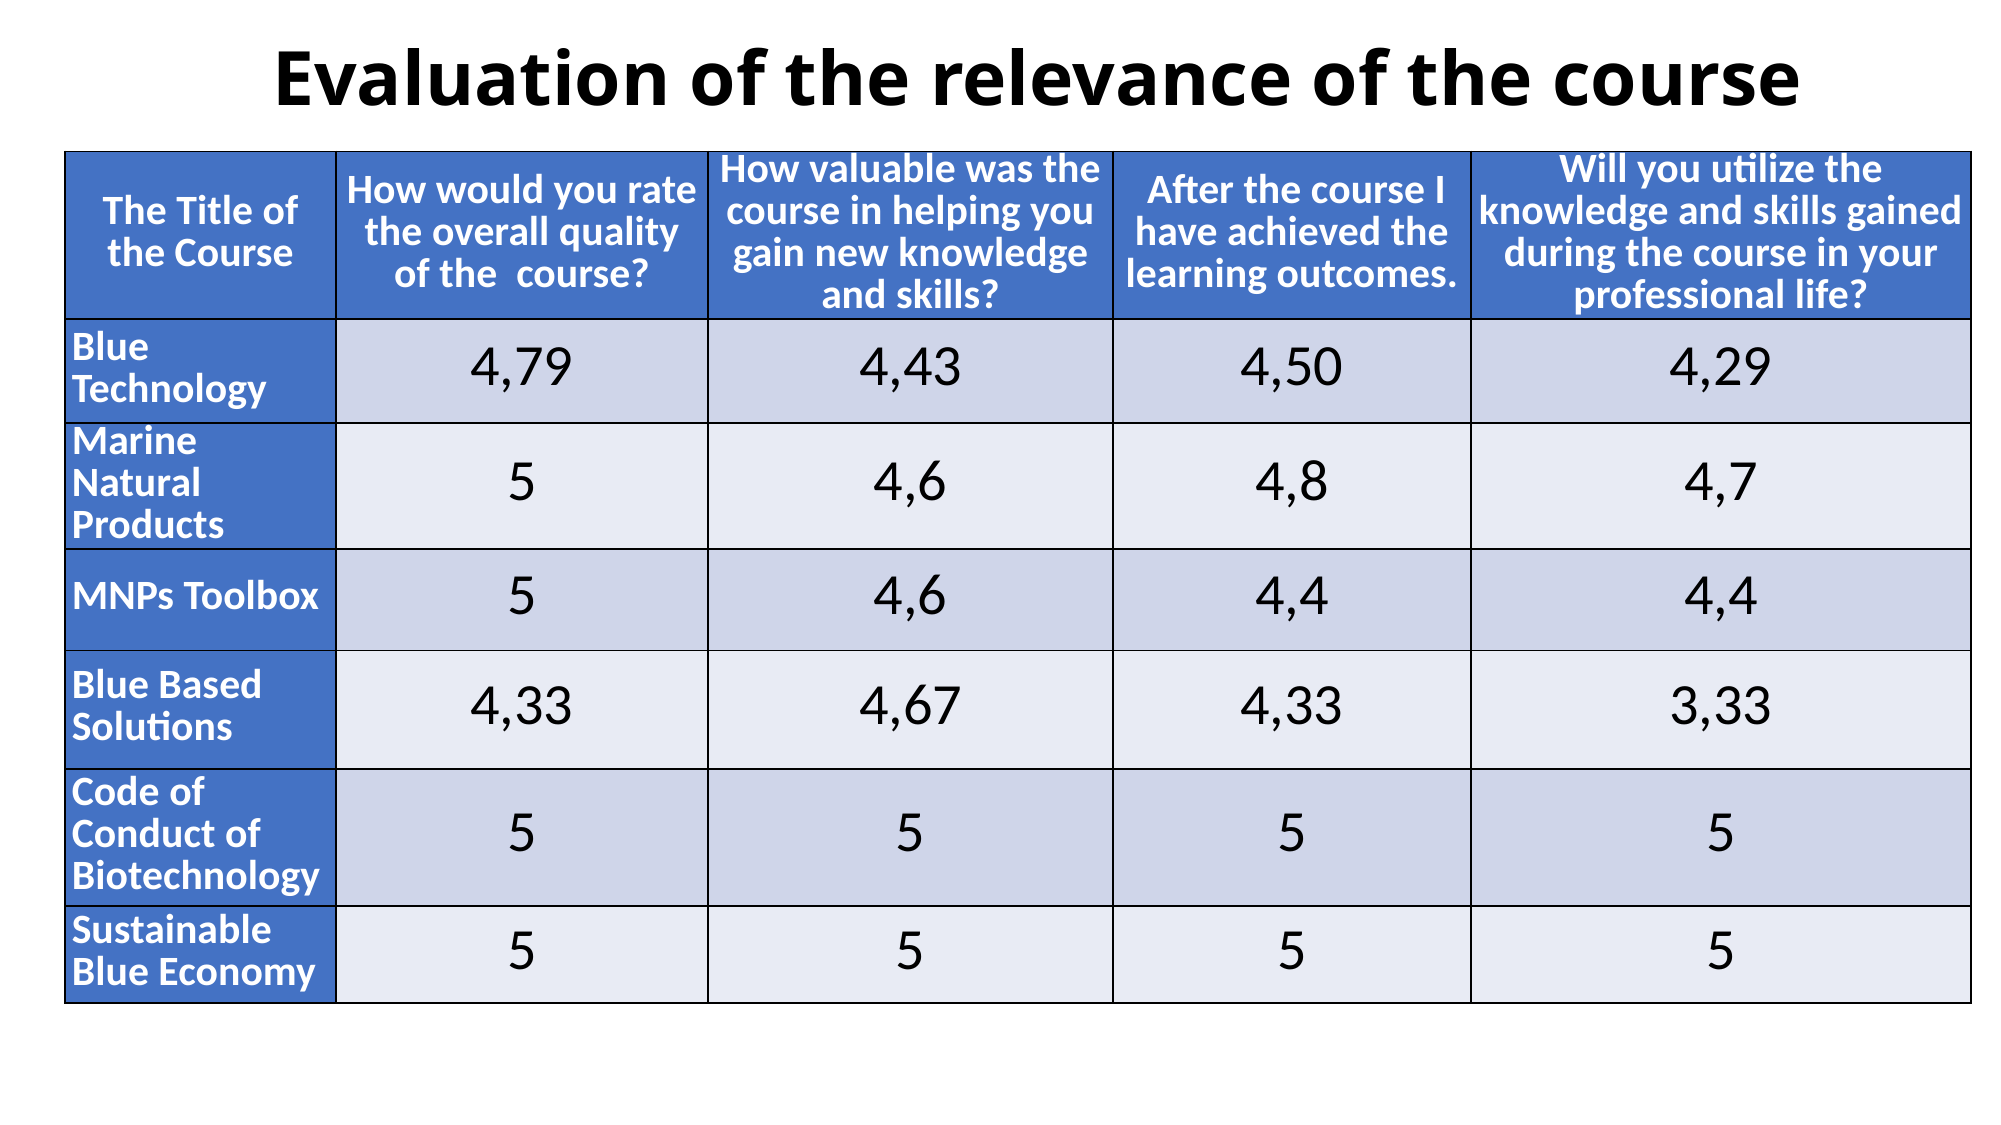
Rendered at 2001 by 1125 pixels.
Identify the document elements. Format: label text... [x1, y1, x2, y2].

title Evaluation of the relevance of the course [202, 35, 1874, 128]
table_cell 5 [337, 770, 707, 905]
table_cell 4,50 [1114, 320, 1470, 422]
table_cell 4,79 [337, 320, 707, 422]
table_cell 4,4 [1114, 550, 1470, 650]
table_cell Sustainable Blue Economy [66, 907, 335, 1002]
table_header After the course I have achieved the learning outcomes. [1114, 152, 1470, 318]
table_cell 5 [1114, 770, 1470, 905]
table_cell 5 [1472, 770, 1970, 905]
table_cell 4,33 [1114, 651, 1470, 768]
table_cell 5 [337, 550, 707, 650]
table_header How valuable was the course in helping you gain new knowledge and skills? [709, 152, 1112, 318]
table_header Will you utilize the knowledge and skills gained during the course in your professional life? [1472, 152, 1970, 318]
table_cell 3,33 [1472, 651, 1970, 768]
table_header How would you rate the overall quality of the course? [337, 152, 707, 318]
table_cell 4,7 [1472, 424, 1970, 548]
table_cell 4,67 [709, 651, 1112, 768]
table_cell 4,29 [1472, 320, 1970, 422]
table_cell 4,43 [709, 320, 1112, 422]
table_cell 4,33 [337, 651, 707, 768]
table_cell 5 [709, 770, 1112, 905]
table_cell 5 [337, 907, 707, 1002]
table_cell 5 [709, 907, 1112, 1002]
table_cell 5 [1472, 907, 1970, 1002]
table_cell Blue Based Solutions [66, 651, 335, 768]
table_cell 5 [1114, 907, 1470, 1002]
table_cell 4,8 [1114, 424, 1470, 548]
table_cell Blue Technology [66, 320, 335, 422]
table_cell 4,6 [709, 424, 1112, 548]
table_cell Marine Natural Products [66, 424, 335, 548]
table_cell 4,6 [709, 550, 1112, 650]
table_cell MNPs Toolbox [66, 550, 335, 650]
table_cell 5 [337, 424, 707, 548]
table_cell 4,4 [1472, 550, 1970, 650]
table_header The Title of the Course [66, 152, 335, 318]
table_cell Code of Conduct of Biotechnology [66, 770, 335, 905]
